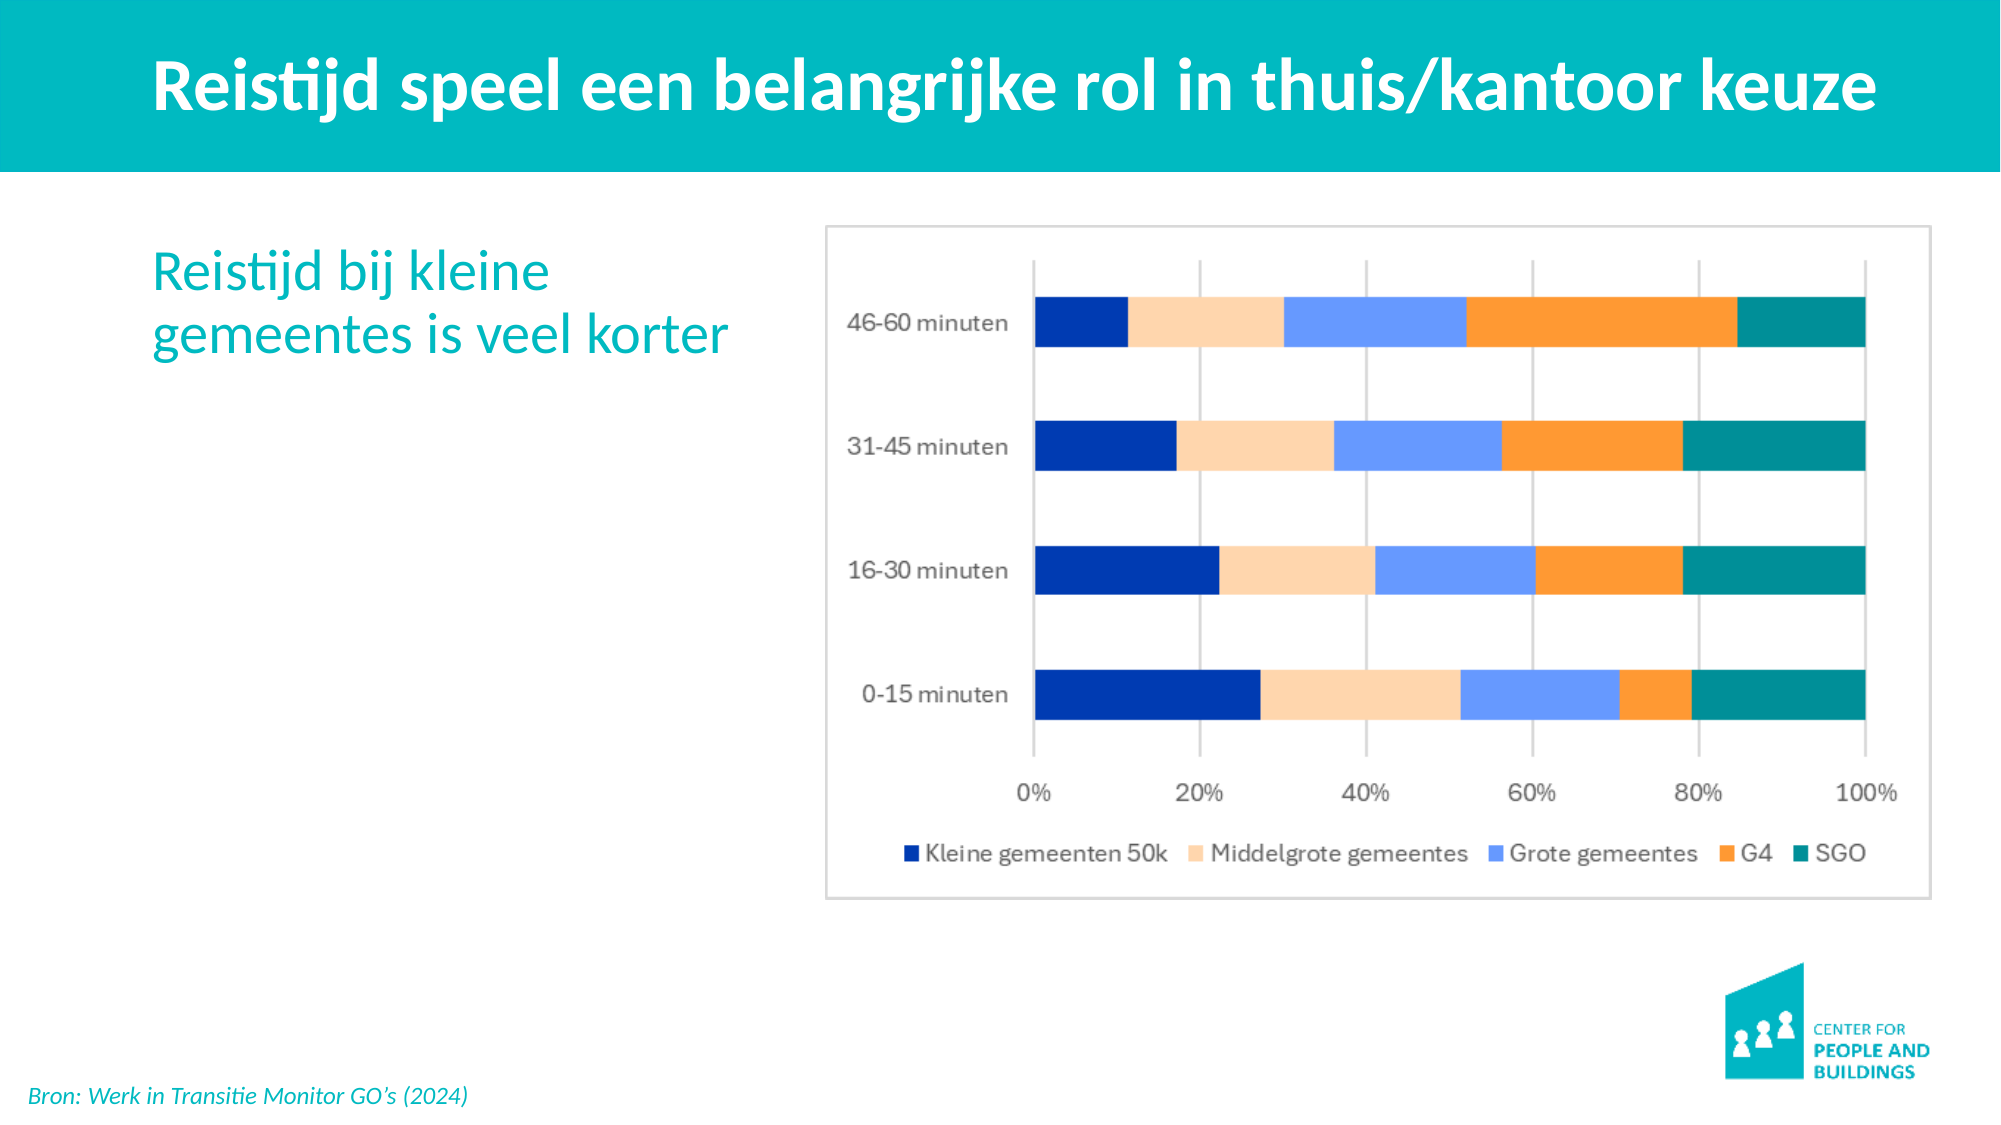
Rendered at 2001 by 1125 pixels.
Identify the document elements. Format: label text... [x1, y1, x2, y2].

title Reistijd speel een belangrijke rol in thuis/kantoor keuze [137, 1, 2000, 172]
picture [1719, 953, 1936, 1102]
text_box Bron: Werk in Transitie Monitor GO’s (2024) [0, 1075, 497, 1125]
list Reistijd bij kleine gemeentes is veel korter [137, 232, 826, 1026]
footer [22, 1051, 1212, 1112]
picture [825, 225, 1932, 900]
